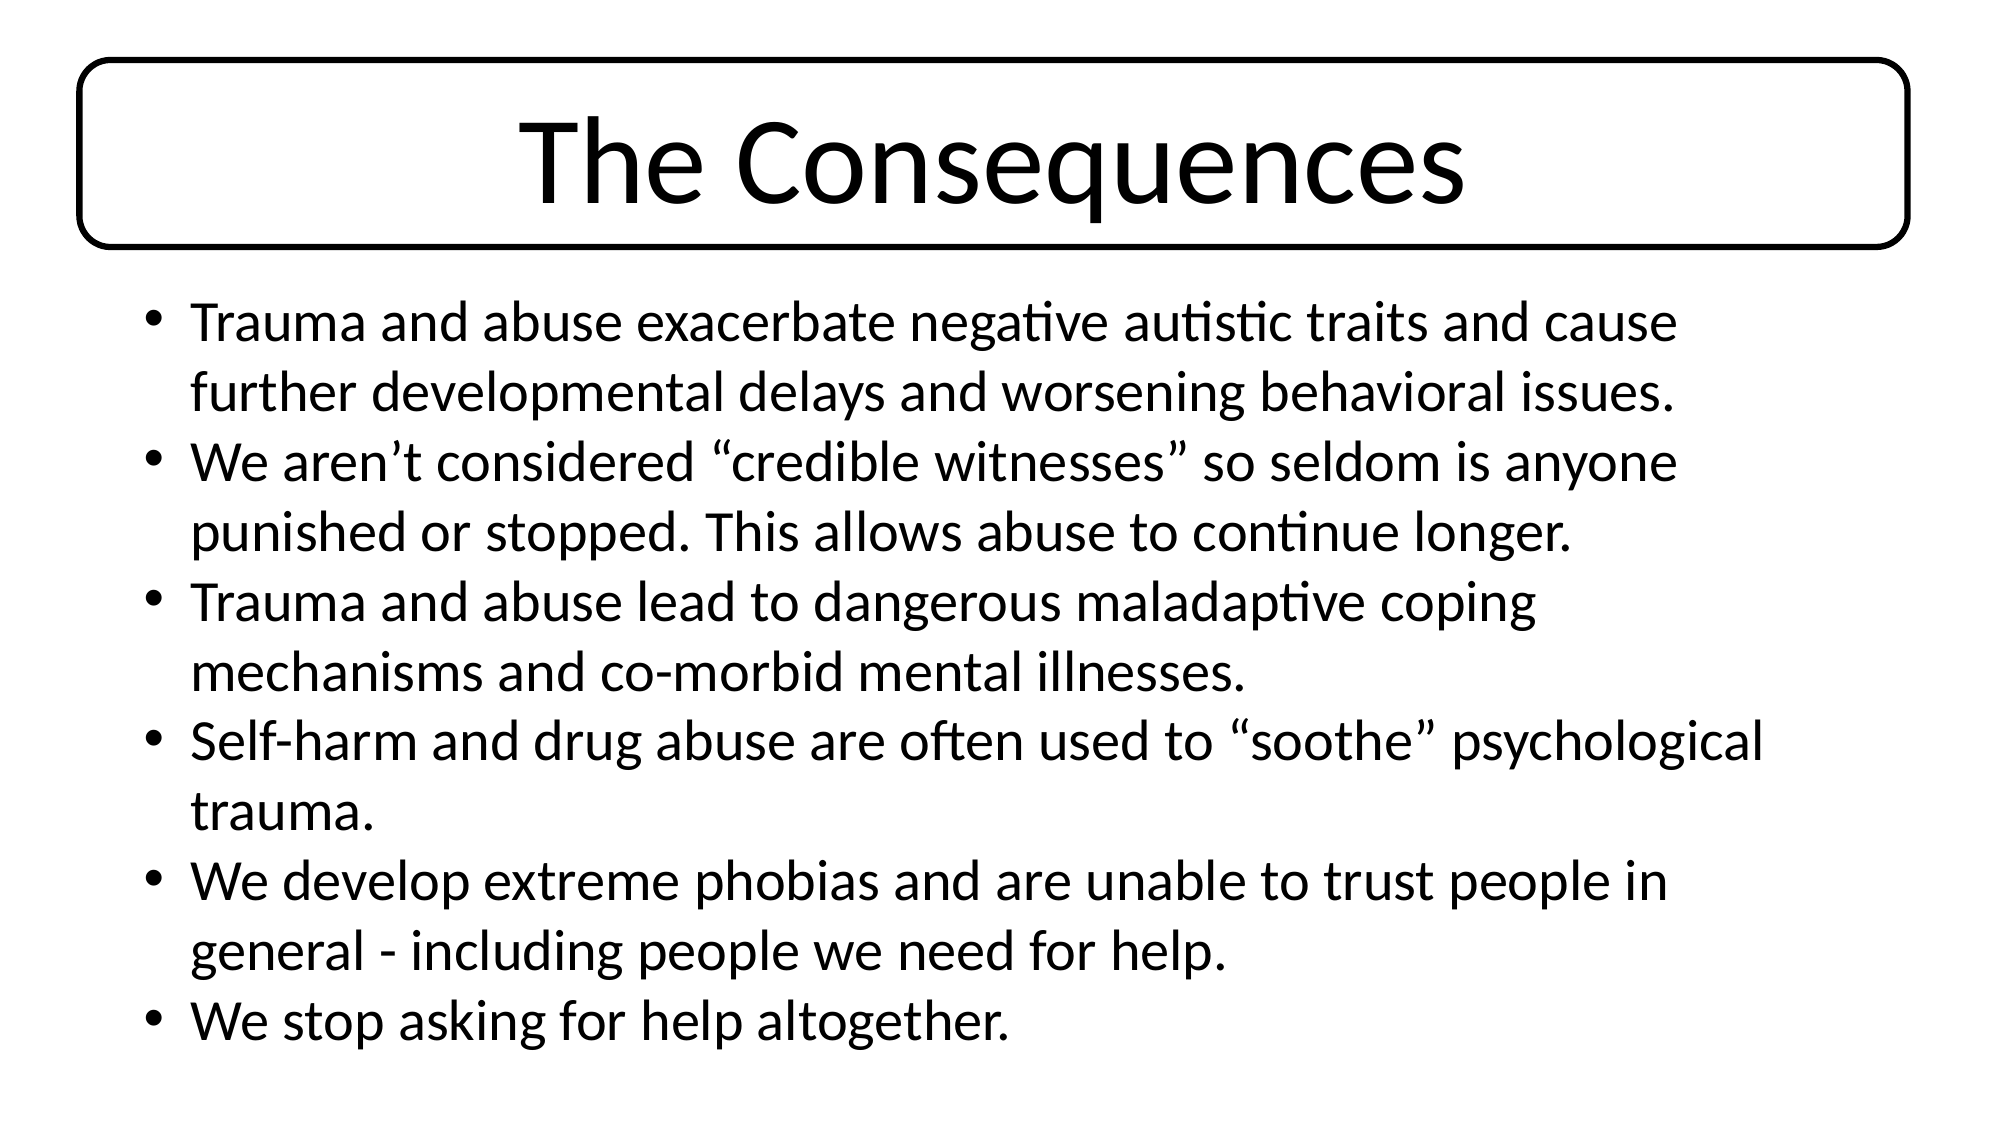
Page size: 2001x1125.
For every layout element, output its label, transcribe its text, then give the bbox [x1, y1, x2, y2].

text_box The Consequences [78, 58, 1909, 249]
text_box Trauma and abuse exacerbate negative autistic traits and cause further developmental delays and worsening behavioral issues. We aren’t considered “credible witnesses” so seldom is anyone punished or stopped. This allows abuse to continue longer. Trauma and abuse lead to dangerous maladaptive coping mechanisms and co-morbid mental illnesses. Self-harm and drug abuse are often used to “soothe” psychological trauma. We develop extreme phobias and are unable to trust people in general - including people we need for help. We stop asking for help altogether. [128, 275, 1857, 1125]
